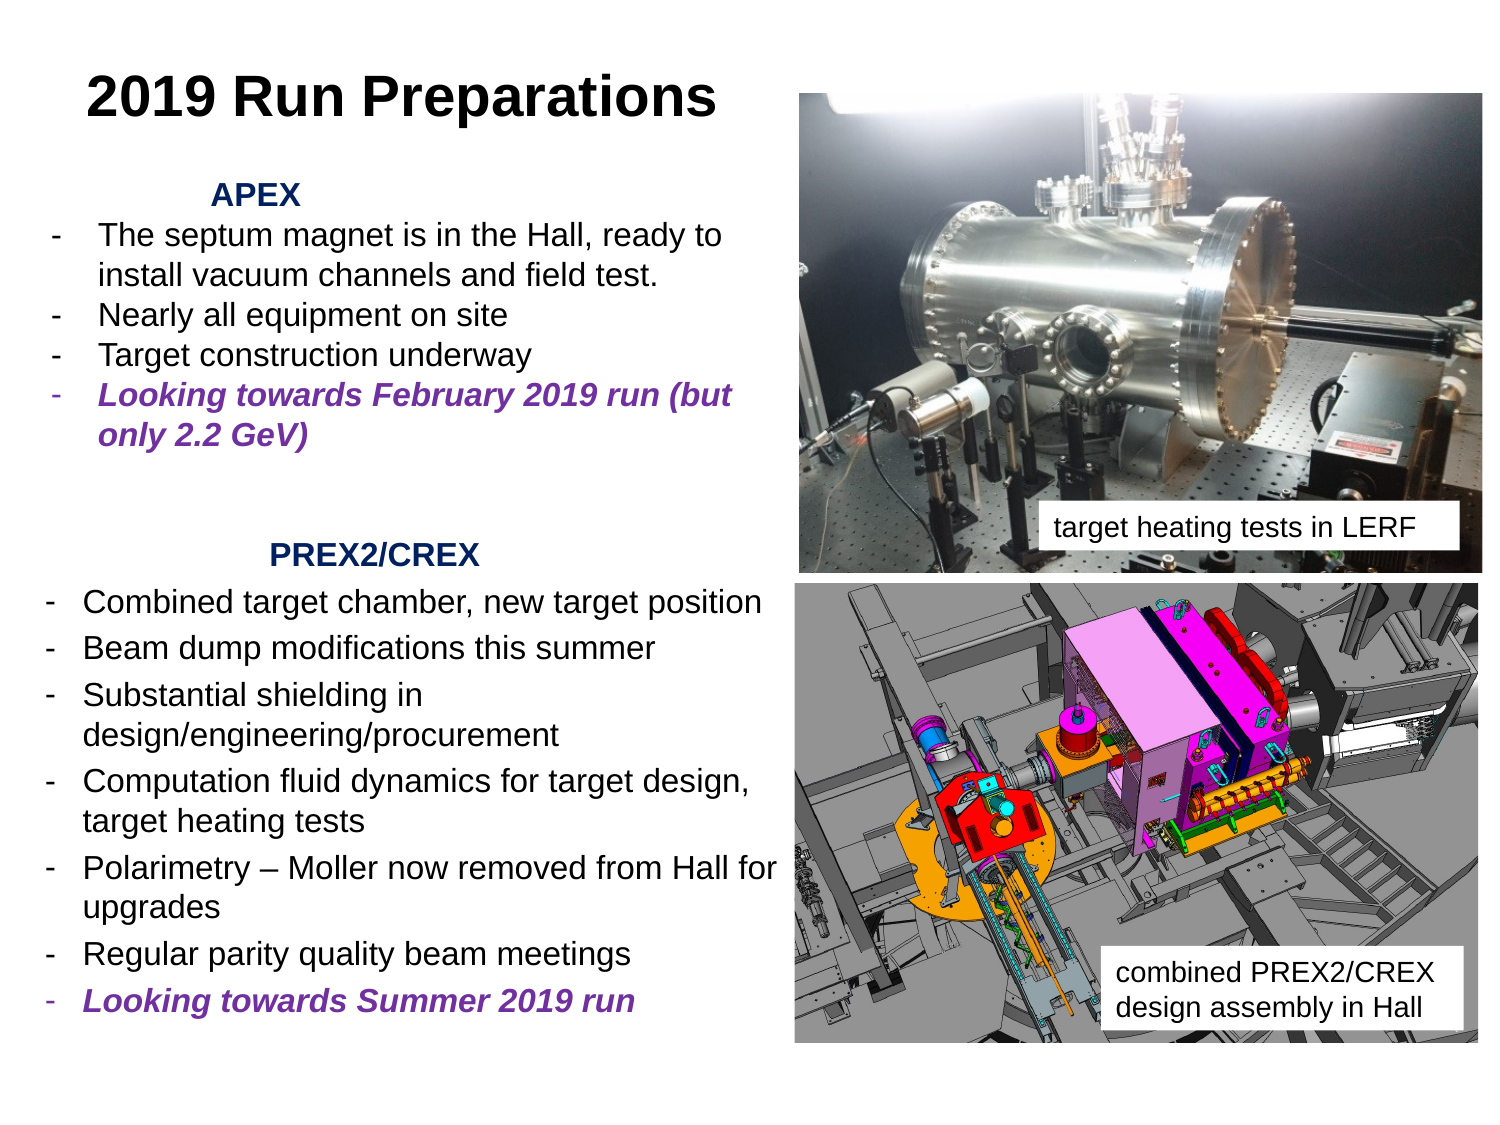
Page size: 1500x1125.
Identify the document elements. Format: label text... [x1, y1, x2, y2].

text_box APEX The septum magnet is in the Hall, ready to install vacuum channels and field test. Nearly all equipment on site Target construction underway Looking towards February 2019 run (but only 2.2 GeV) [36, 166, 775, 660]
list PREX2/CREX Combined target chamber, new target position Beam dump modifications this summer Substantial shielding in design/engineering/procurement Computation fluid dynamics for target design, target heating tests Polarimetry – Moller now removed from Hall for upgrades Regular parity quality beam meetings Looking towards Summer 2019 run [0, 525, 795, 1125]
picture [794, 583, 1479, 1044]
text_box 2019 Run Preparations [0, 50, 799, 136]
picture [798, 93, 1483, 573]
